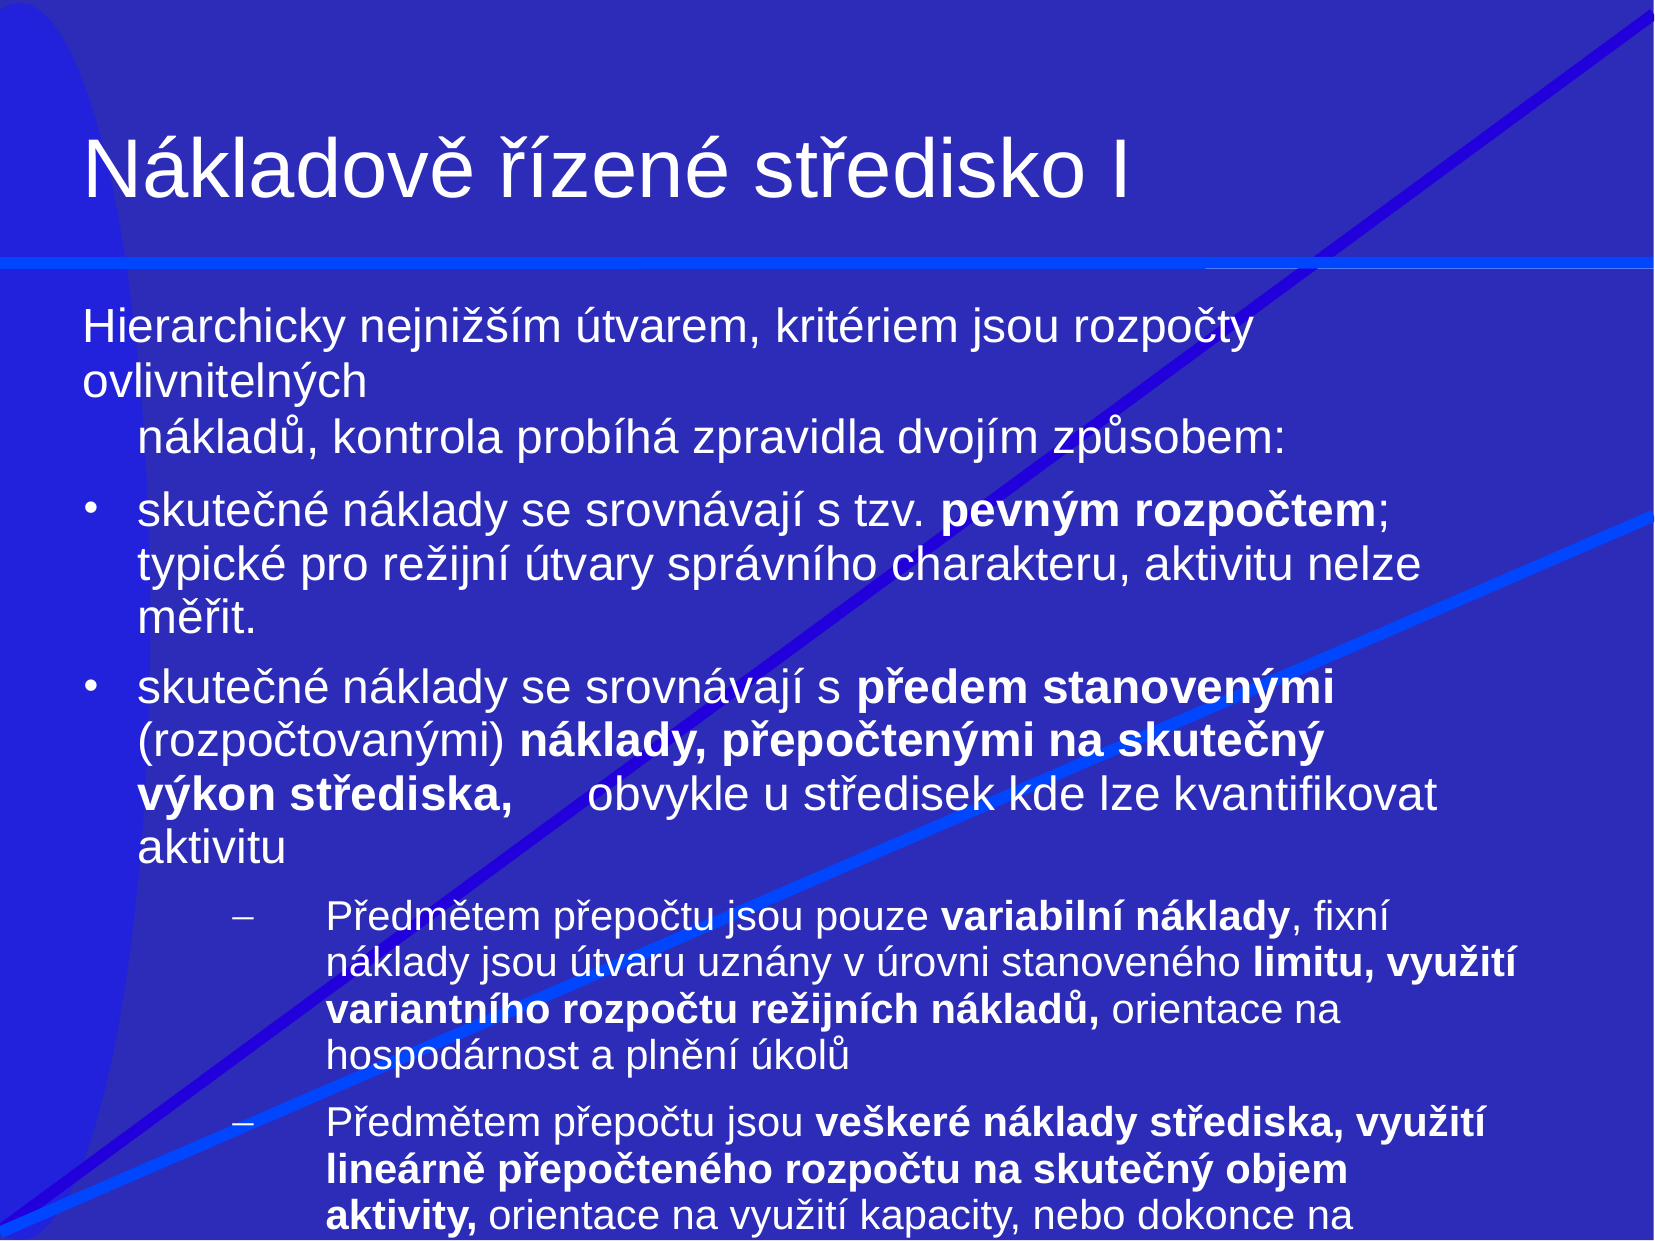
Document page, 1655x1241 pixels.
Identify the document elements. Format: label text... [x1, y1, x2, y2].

text_box Hierarchicky nejnižším útvarem, kritériem jsou rozpočty ovlivnitelných nákladů, kontrola probíhá zpravidla dvojím způsobem: skutečné náklady se srovnávají s tzv. pevným rozpočtem; typické pro režijní útvary správního charakteru, aktivitu nelze měřit. skutečné náklady se srovnávají s předem stanovenými (rozpočtovanými) náklady, přepočtenými na skutečný výkon střediska, obvykle u středisek kde lze kvantifikovat aktivitu Předmětem přepočtu jsou pouze variabilní náklady, fixní náklady jsou útvaru uznány v úrovni stanoveného limitu, využití variantního rozpočtu režijních nákladů, orientace na hospodárnost a plnění úkolů Předmětem přepočtu jsou veškeré náklady střediska, využití lineárně přepočteného rozpočtu na skutečný objem aktivity, orientace na využití kapacity, nebo dokonce na efektivní změny v sortimentu. [80, 296, 1553, 1241]
title Nákladově řízené středisko I [80, 64, 1574, 321]
